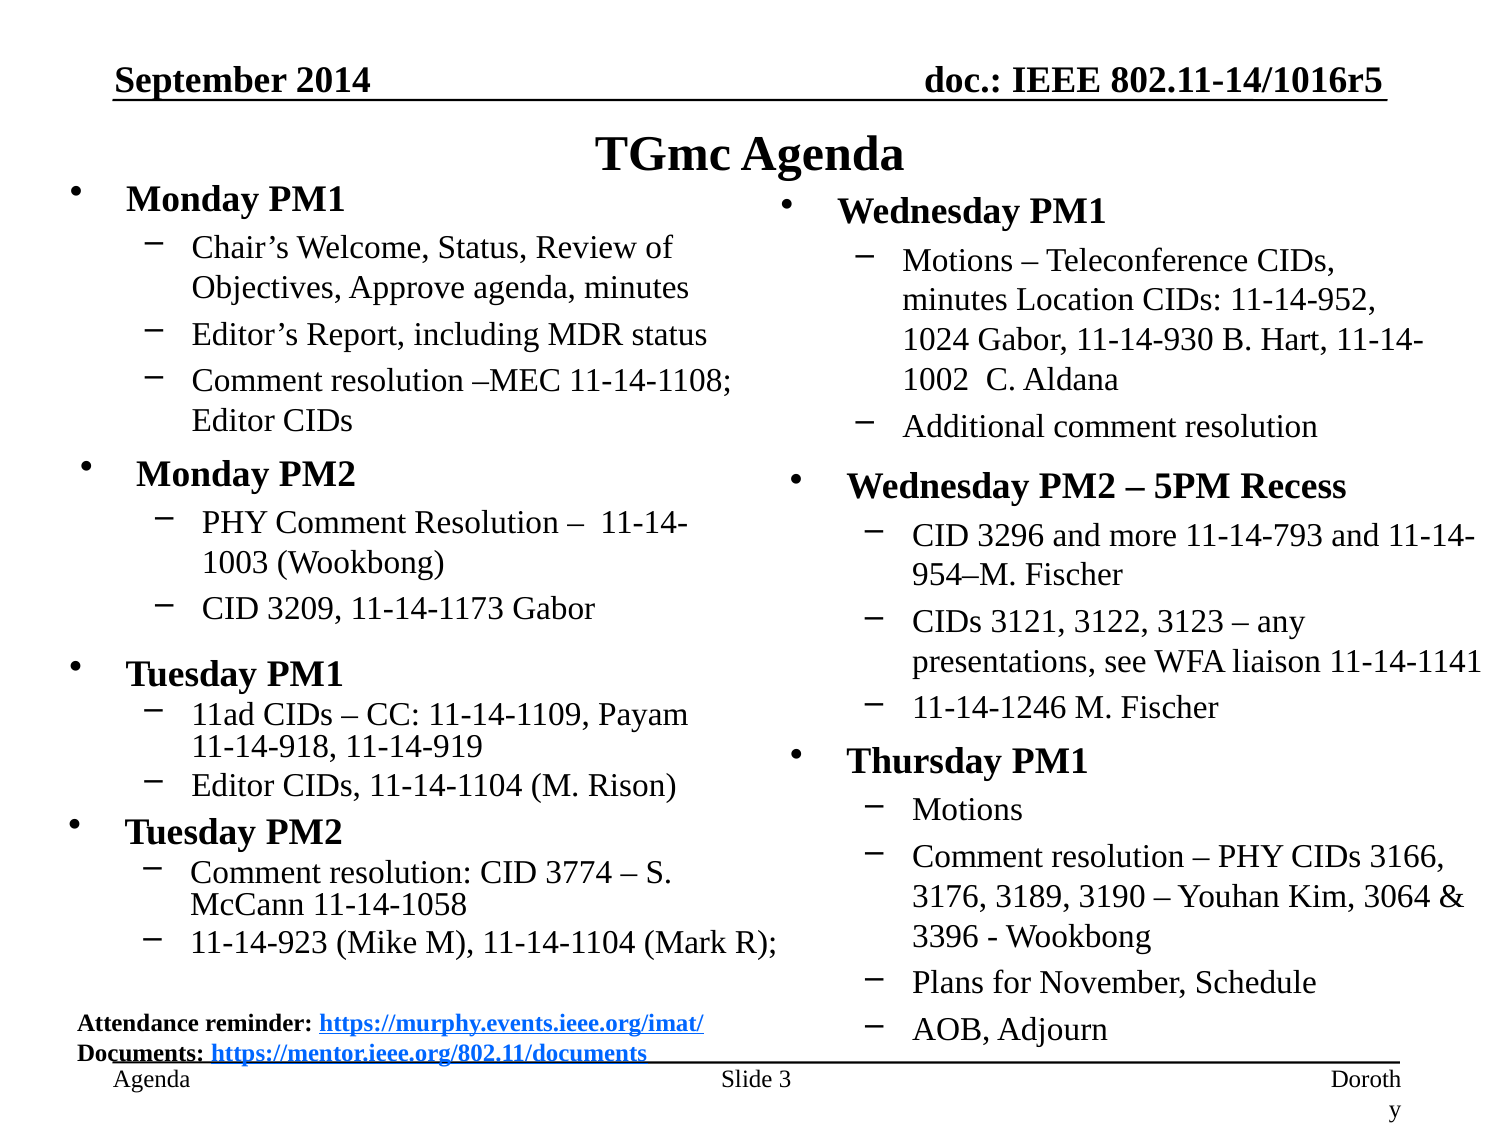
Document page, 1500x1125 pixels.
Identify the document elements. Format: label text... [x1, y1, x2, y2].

text_box Wednesday PM1 Motions – Teleconference CIDs, minutes Location CIDs: 11-14-952, 1024 Gabor, 11-14-930 B. Hart, 11-14-1002 C. Aldana Additional comment resolution [765, 187, 1455, 400]
slide_number Slide 3 [712, 1074, 800, 1093]
text_box Attendance reminder: https://murphy.events.ieee.org/imat/ Documents: https://mentor.ieee.org/802.11/documents [62, 999, 1425, 1074]
text_box Tuesday PM1 11ad CIDs – CC: 11-14-1109, Payam 11-14-918, 11-14-919 Editor CIDs, 11-14-1104 (M. Rison) [54, 650, 750, 887]
footer Dorothy Stanley, Aruba Networks [1325, 1074, 1402, 1093]
title TGmc Agenda [112, 112, 1388, 187]
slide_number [114, 54, 425, 100]
text_box Tuesday PM2 Comment resolution: CID 3774 – S. McCann 11-14-1058 11-14-923 (Mike M), 11-14-1104 (Mark R); [53, 807, 775, 968]
text_box Thursday PM1 Motions Comment resolution – PHY CIDs 3166, 3176, 3189, 3190 – Youhan Kim, 3064 & 3396 - Wookbong Plans for November, Schedule AOB, Adjourn [775, 737, 1500, 1038]
text_box Wednesday PM2 – 5PM Recess CID 3296 and more 11-14-793 and 11-14-954–M. Fischer CIDs 3121, 3122, 3123 – any presentations, see WFA liaison 11-14-1141 11-14-1246 M. Fischer [774, 462, 1500, 688]
text_box Monday PM1 Chair’s Welcome, Status, Review of Objectives, Approve agenda, minutes Editor’s Report, including MDR status Comment resolution –MEC 11-14-1108; Editor CIDs [54, 174, 800, 506]
text_box Monday PM2 PHY Comment Resolution – 11-14-1003 (Wookbong) CID 3209, 11-14-1173 Gabor [65, 449, 761, 721]
